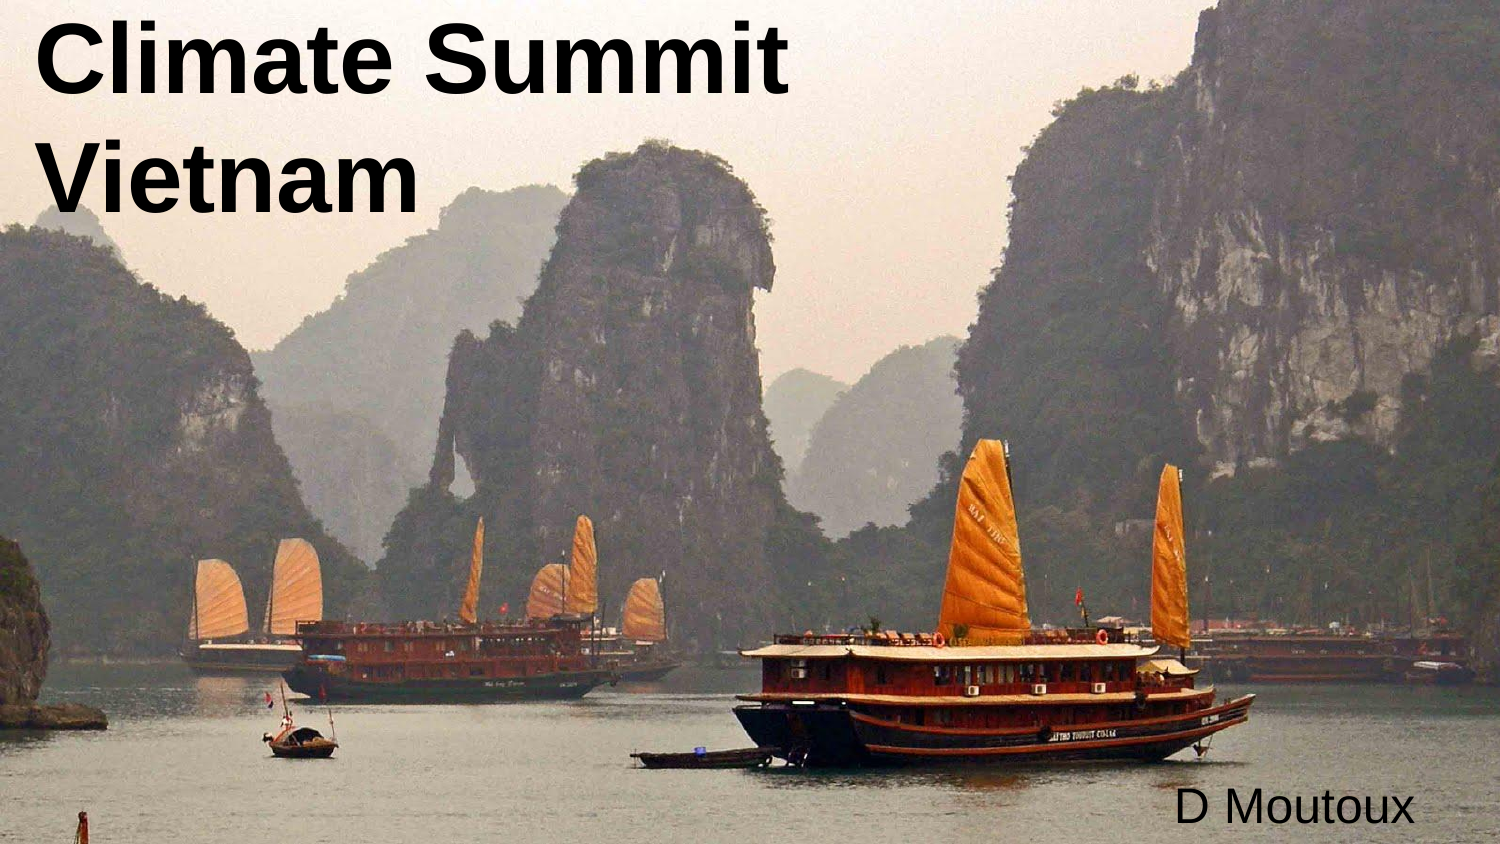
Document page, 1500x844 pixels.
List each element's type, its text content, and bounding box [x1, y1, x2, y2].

picture [0, 0, 1500, 844]
title Climate Summit Vietnam [19, 0, 1295, 248]
text_box D Moutoux [1158, 758, 1500, 834]
